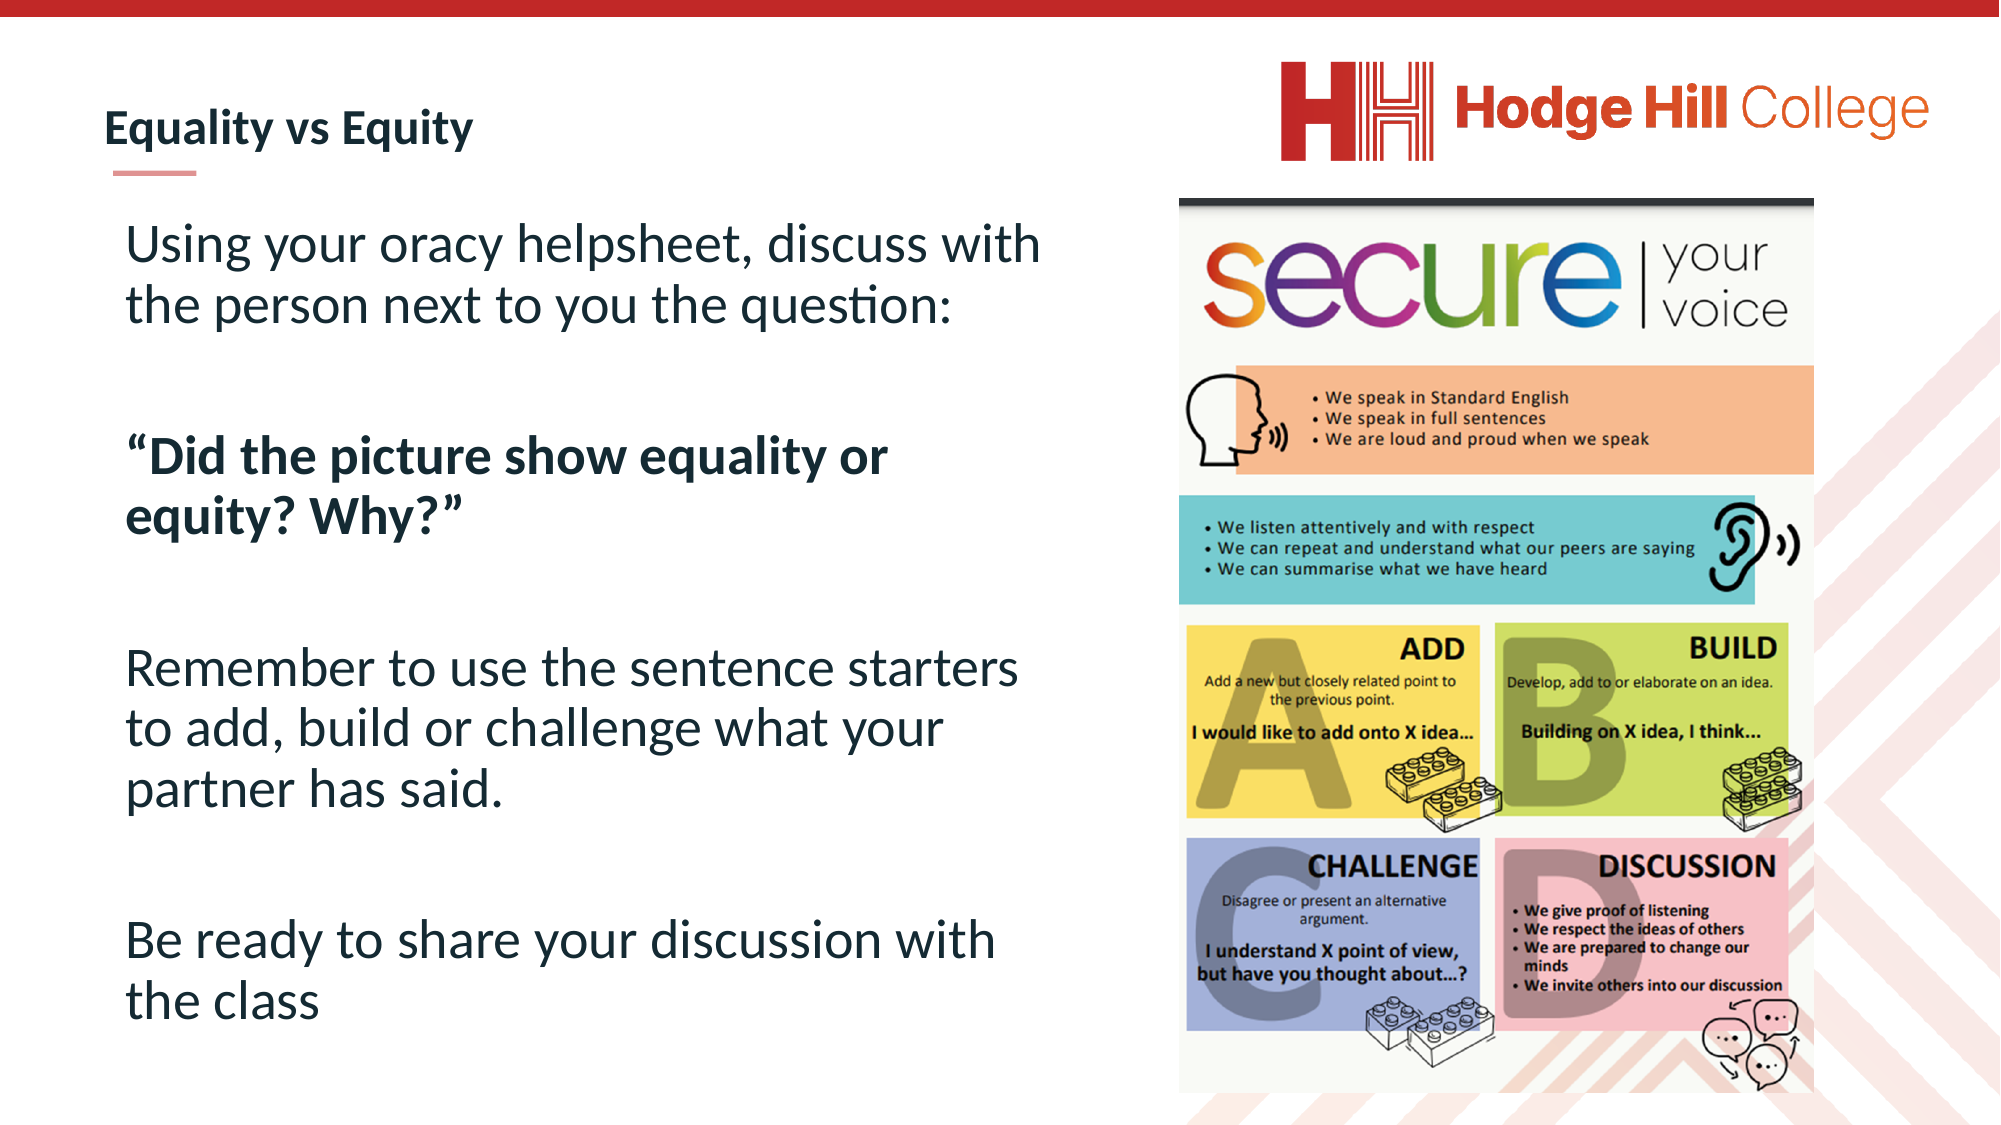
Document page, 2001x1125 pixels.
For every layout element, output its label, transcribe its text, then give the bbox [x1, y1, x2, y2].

picture [1280, 61, 1929, 161]
picture [0, 0, 1999, 17]
title Equality vs Equity [102, 29, 1091, 219]
list Using your oracy helpsheet, discuss with the person next to you the question: “Did the picture show equality or equity? Why?” Remember to use the sentence starters to add, build or challenge what your partner has said. Be ready to share your discussion with the class [110, 219, 1073, 1046]
picture [1073, 198, 2000, 1125]
